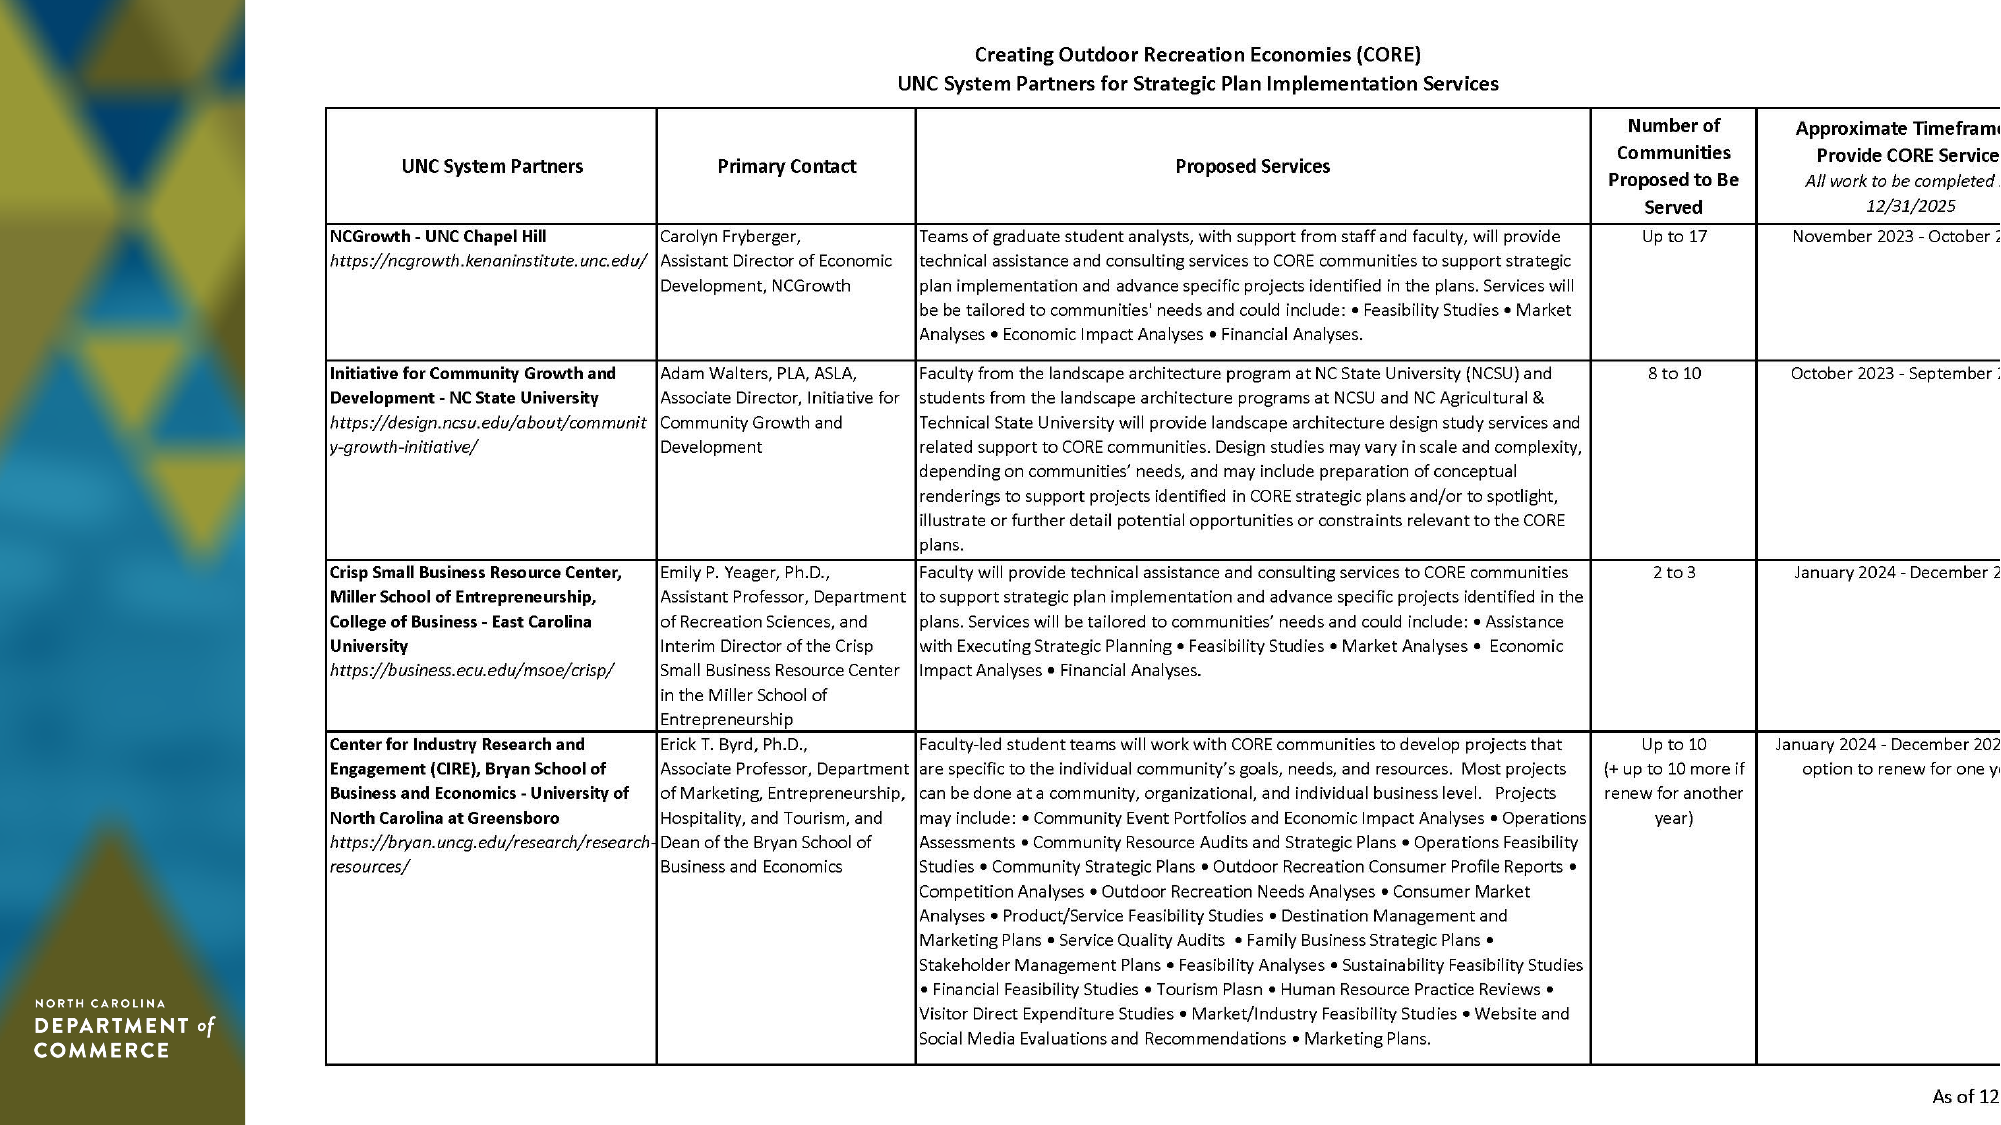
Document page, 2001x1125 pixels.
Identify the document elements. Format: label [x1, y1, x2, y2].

picture [0, 0, 246, 1125]
list [254, 0, 2000, 1125]
